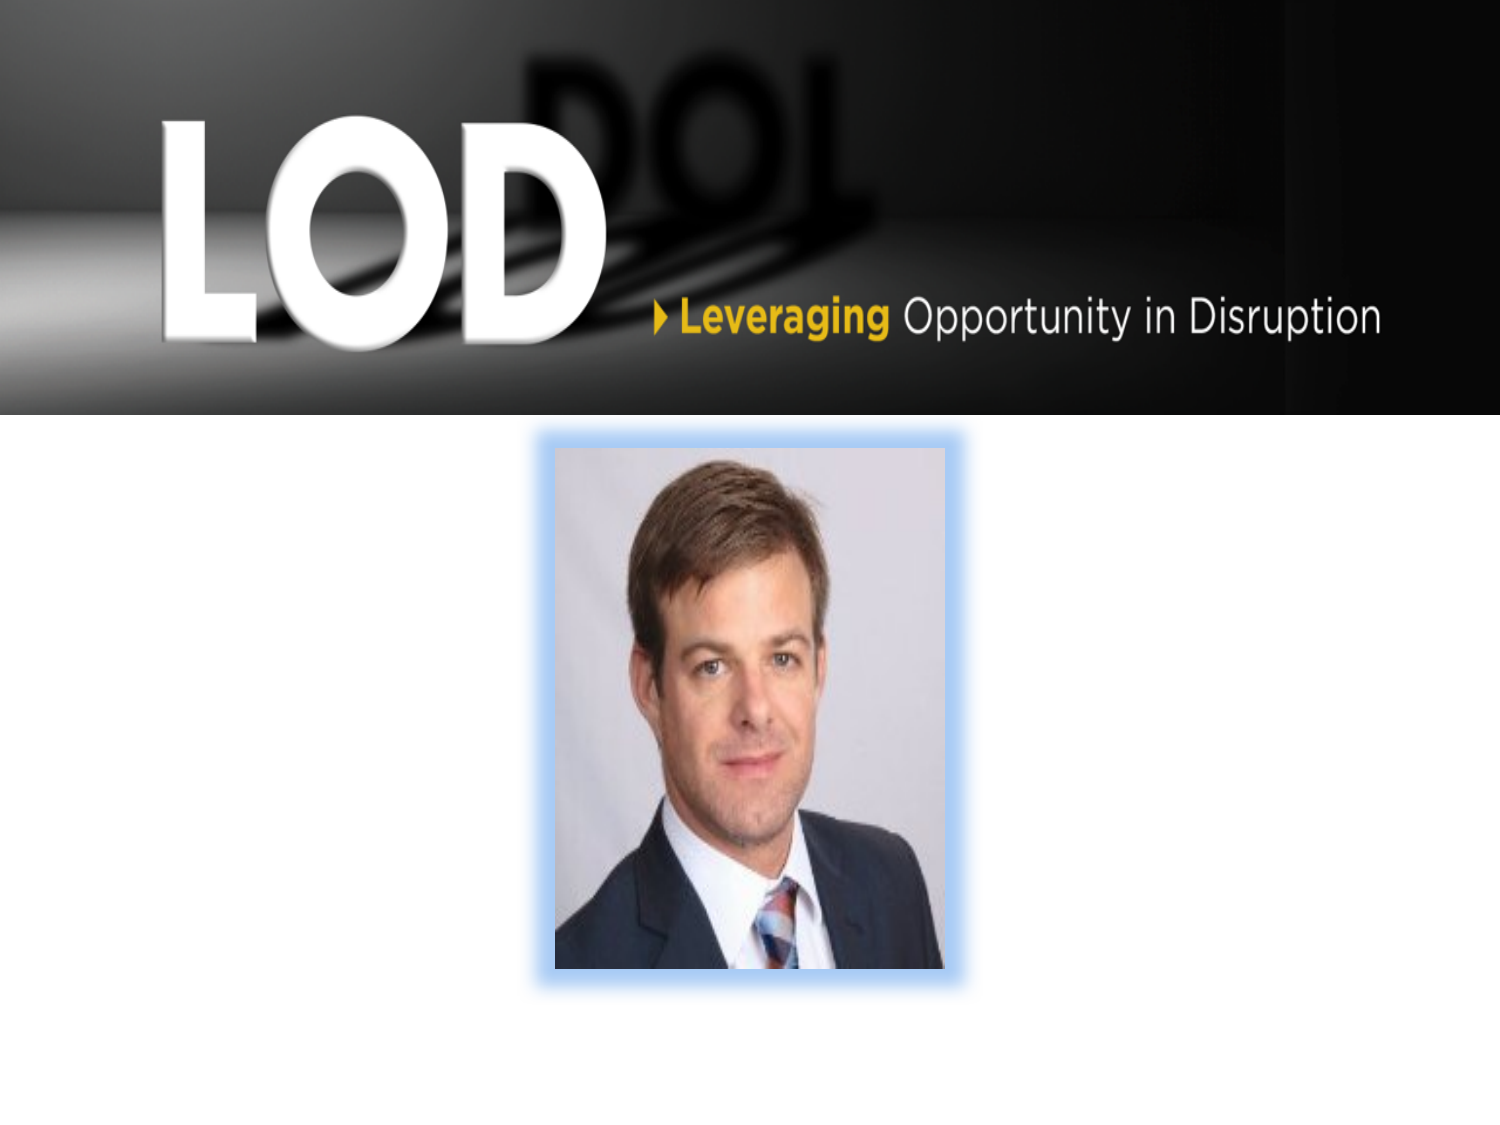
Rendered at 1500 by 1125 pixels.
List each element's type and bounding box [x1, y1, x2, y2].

picture [554, 448, 946, 969]
picture [0, 0, 1500, 415]
